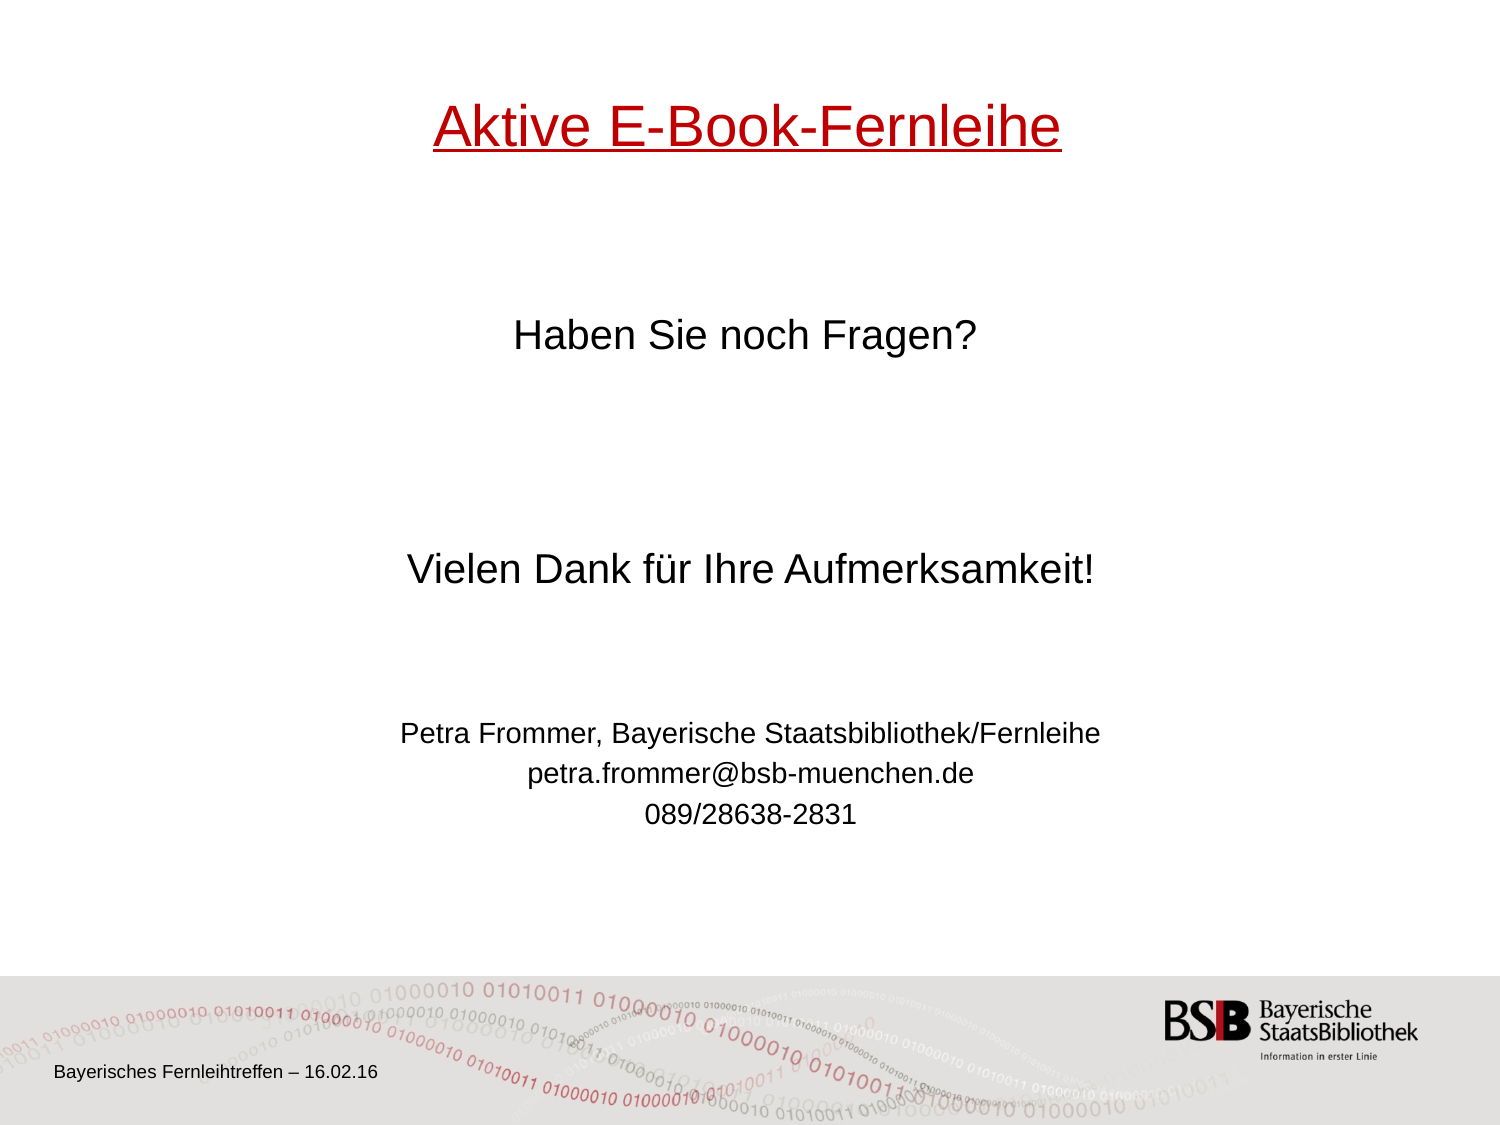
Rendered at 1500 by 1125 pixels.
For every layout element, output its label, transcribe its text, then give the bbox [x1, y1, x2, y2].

list Haben Sie noch Fragen? Vielen Dank für Ihre Aufmerksamkeit! Petra Frommer, Bayerische Staatsbibliothek/Fernleihe petra.frommer@bsb-muenchen.de 089/28638-2831 [84, 242, 1419, 893]
picture [0, 976, 1500, 1125]
title Aktive E-Book-Fernleihe [80, 80, 1416, 191]
